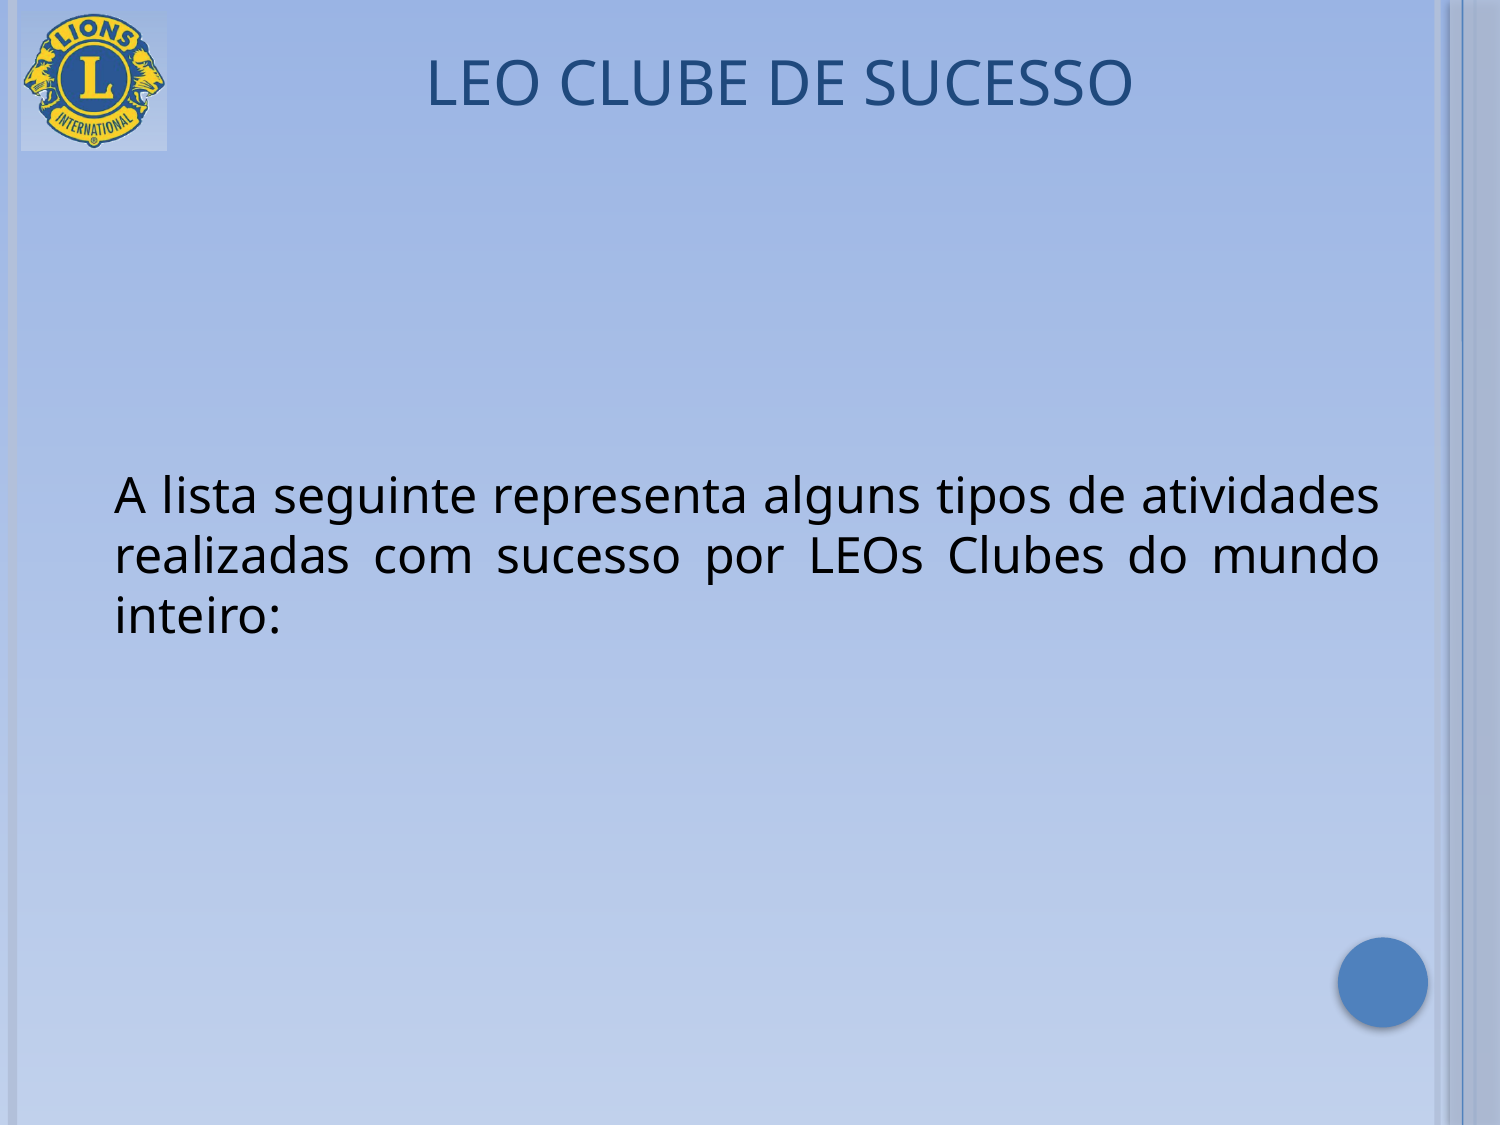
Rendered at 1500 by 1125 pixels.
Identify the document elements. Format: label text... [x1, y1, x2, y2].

list A lista seguinte representa alguns tipos de atividades realizadas com sucesso por LEOs Clubes do mundo inteiro: [100, 456, 1397, 941]
title LEO CLUBE DE SUCESSO [165, 0, 1396, 126]
picture [20, 11, 167, 152]
